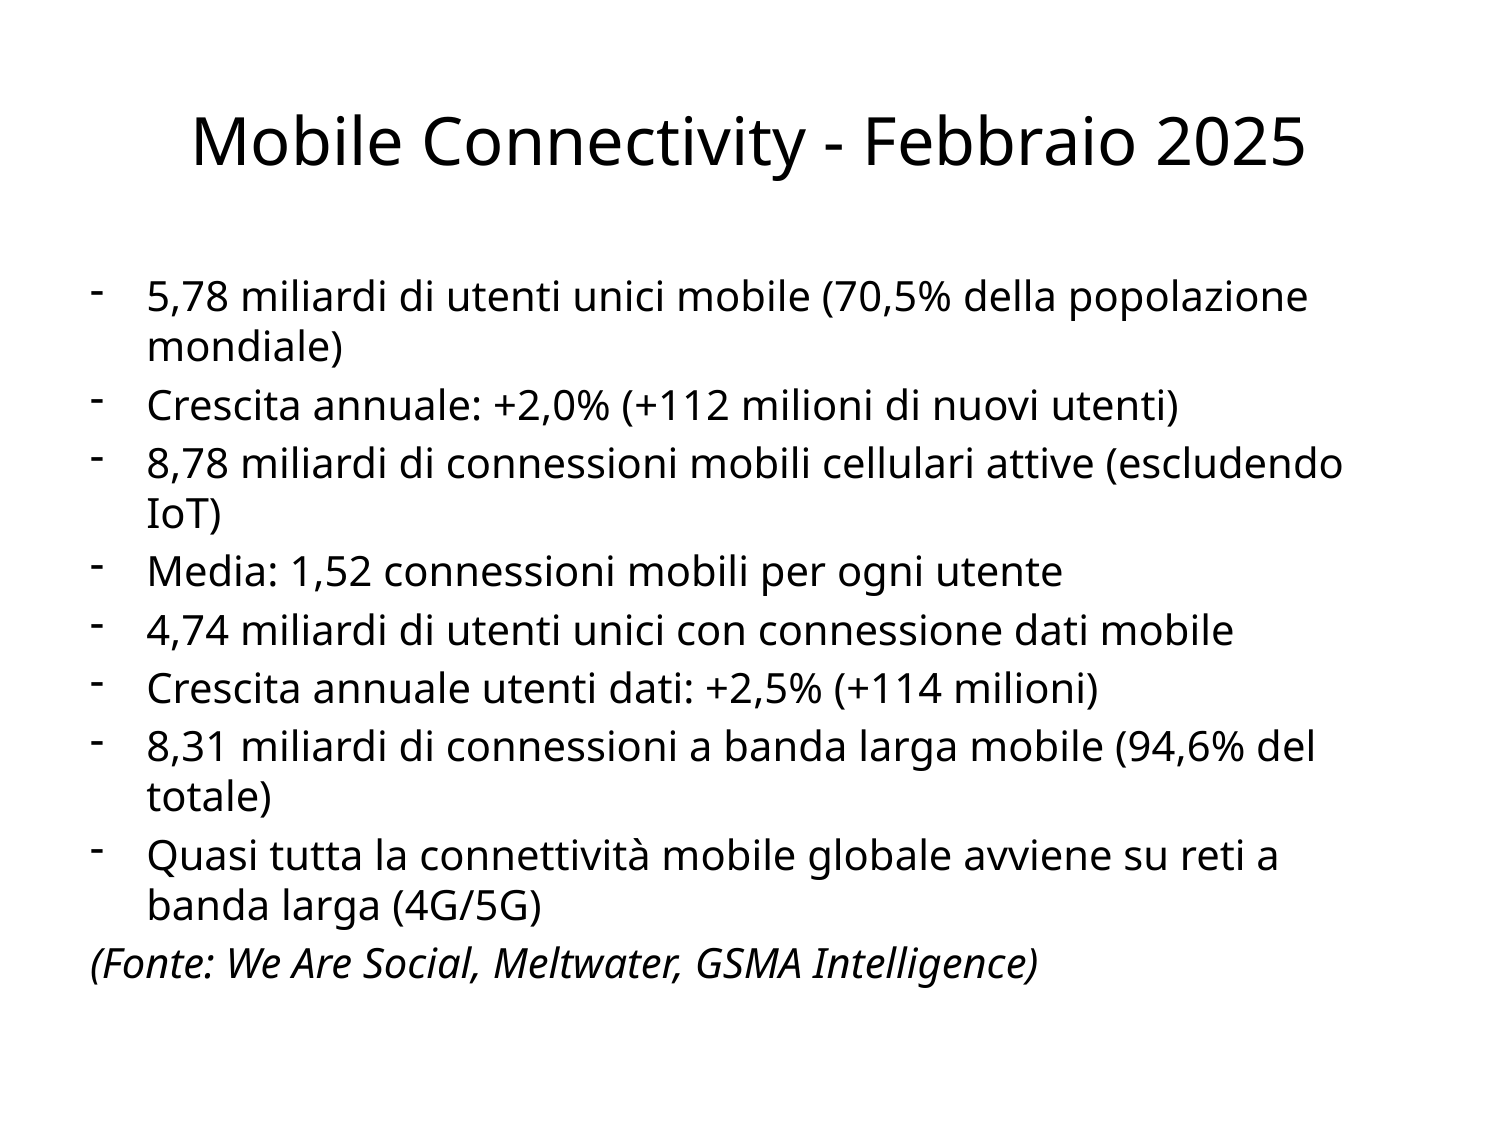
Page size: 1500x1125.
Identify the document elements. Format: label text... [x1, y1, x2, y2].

list 5,78 miliardi di utenti unici mobile (70,5% della popolazione mondiale) Crescita annuale: +2,0% (+112 milioni di nuovi utenti) 8,78 miliardi di connessioni mobili cellulari attive (escludendo IoT) Media: 1,52 connessioni mobili per ogni utente 4,74 miliardi di utenti unici con connessione dati mobile Crescita annuale utenti dati: +2,5% (+114 milioni) 8,31 miliardi di connessioni a banda larga mobile (94,6% del totale) Quasi tutta la connettività mobile globale avviene su reti a banda larga (4G/5G) (Fonte: We Are Social, Meltwater, GSMA Intelligence) [74, 262, 1426, 1006]
title Mobile Connectivity - Febbraio 2025 [74, 44, 1426, 233]
